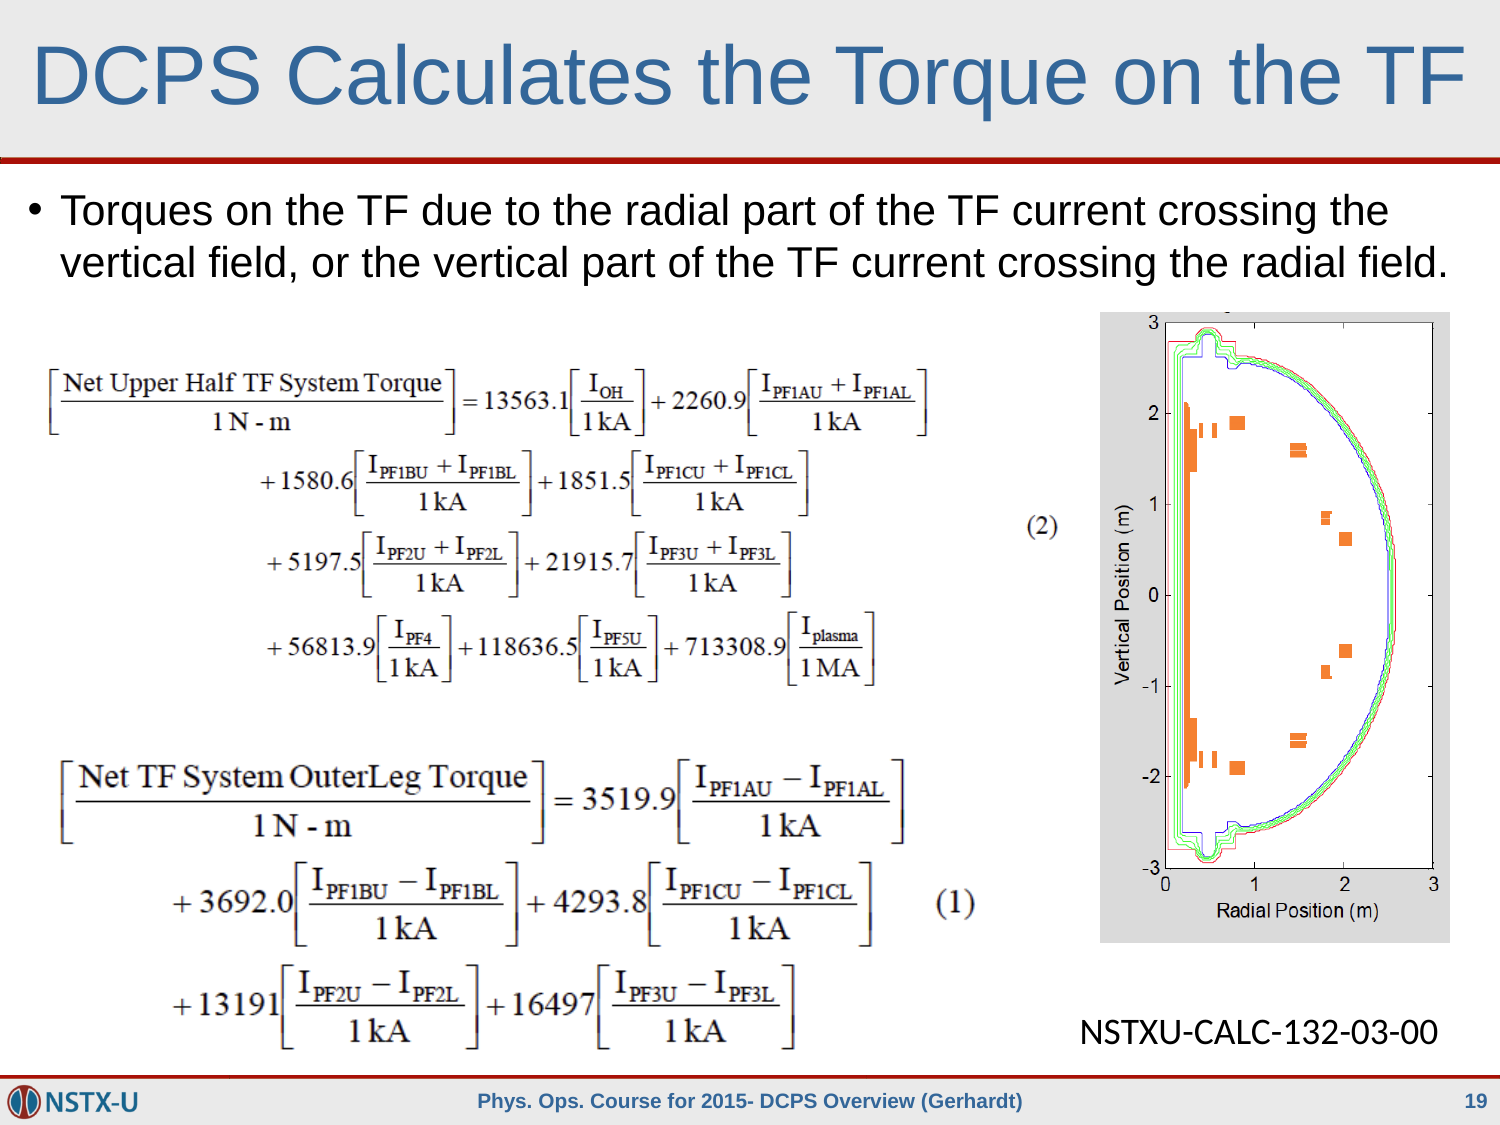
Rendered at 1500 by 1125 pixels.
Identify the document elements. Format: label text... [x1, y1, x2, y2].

text_box NSTXU-CALC-132-03-00 [1064, 999, 1454, 1060]
picture [0, 1075, 1500, 1125]
picture [6, 349, 1088, 713]
picture [24, 737, 1007, 1063]
title DCPS Calculates the Torque on the TF [0, 0, 1500, 158]
picture [0, 158, 1500, 164]
picture [1099, 312, 1451, 951]
list Torques on the TF due to the radial part of the TF current crossing the vertical field, or the vertical part of the TF current crossing the radial field. [12, 174, 1500, 338]
